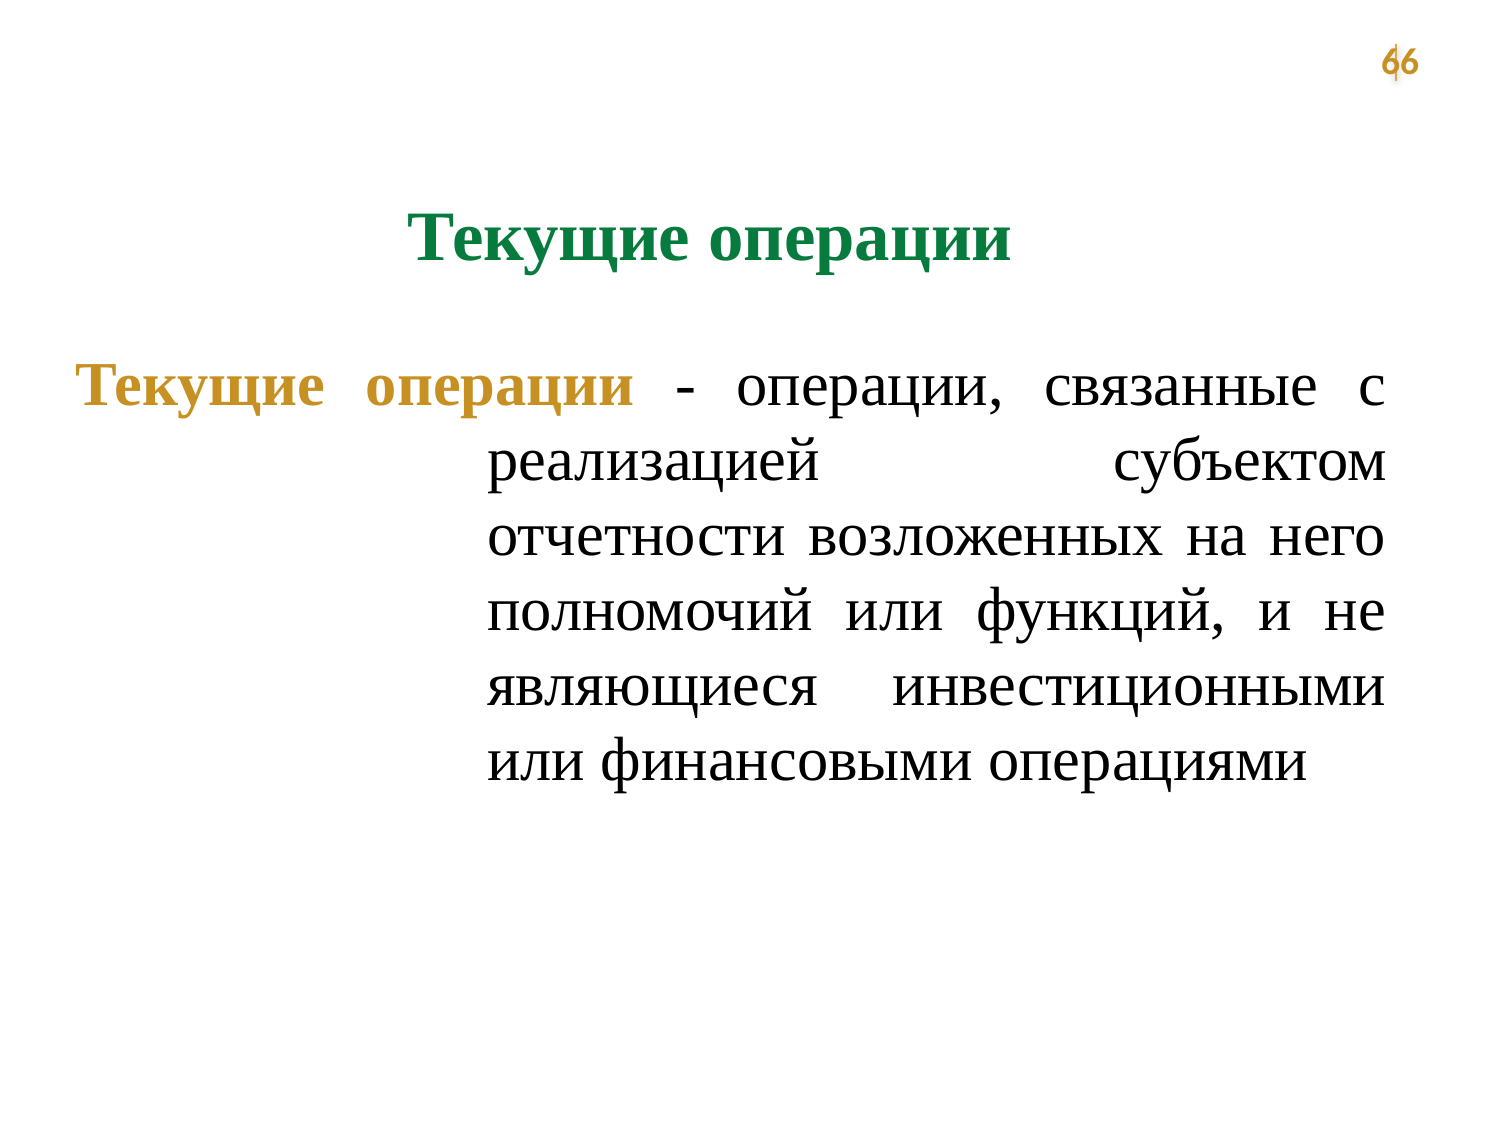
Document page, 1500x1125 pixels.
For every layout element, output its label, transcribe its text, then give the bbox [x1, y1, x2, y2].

slide_number 66 [1366, 29, 1462, 90]
text_box Текущие операции - операции, связанные с реализацией субъектом отчетности возложенных на него полномочий или функций, и не являющиеся инвестиционными или финансовыми операциями [60, 335, 1402, 859]
text_box Текущие операции [39, 182, 1381, 309]
text_box [60, 224, 1462, 1103]
